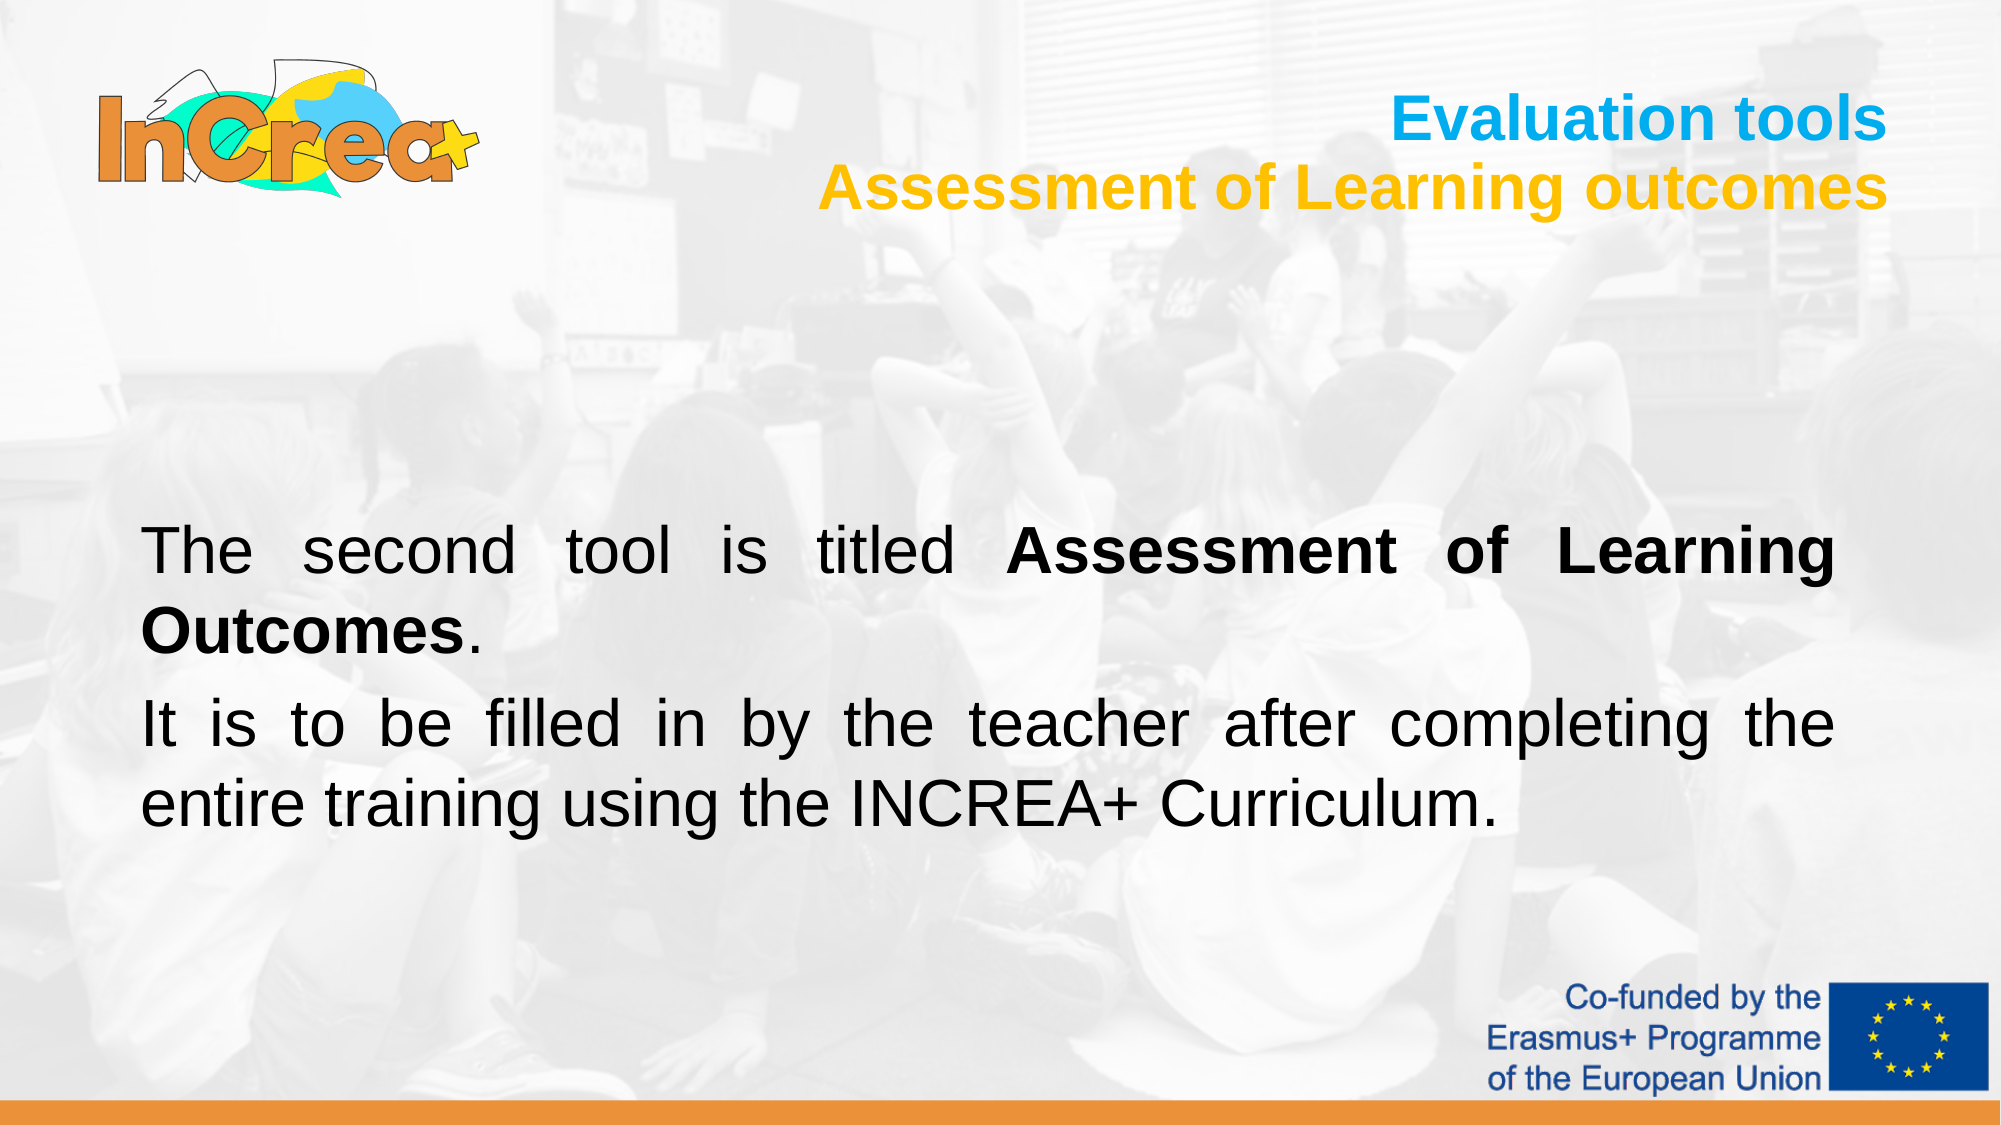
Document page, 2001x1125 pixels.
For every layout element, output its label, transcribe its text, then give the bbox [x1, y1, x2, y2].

text_box Evaluation tools Assessment of Learning outcomes [478, 76, 1904, 215]
text_box The second tool is titled Assessment of Learning Outcomes. It is to be filled in by the teacher after completing the entire training using the INCREA+ Curriculum. [125, 314, 1854, 1031]
picture [93, 52, 482, 203]
picture [1472, 979, 2000, 1101]
